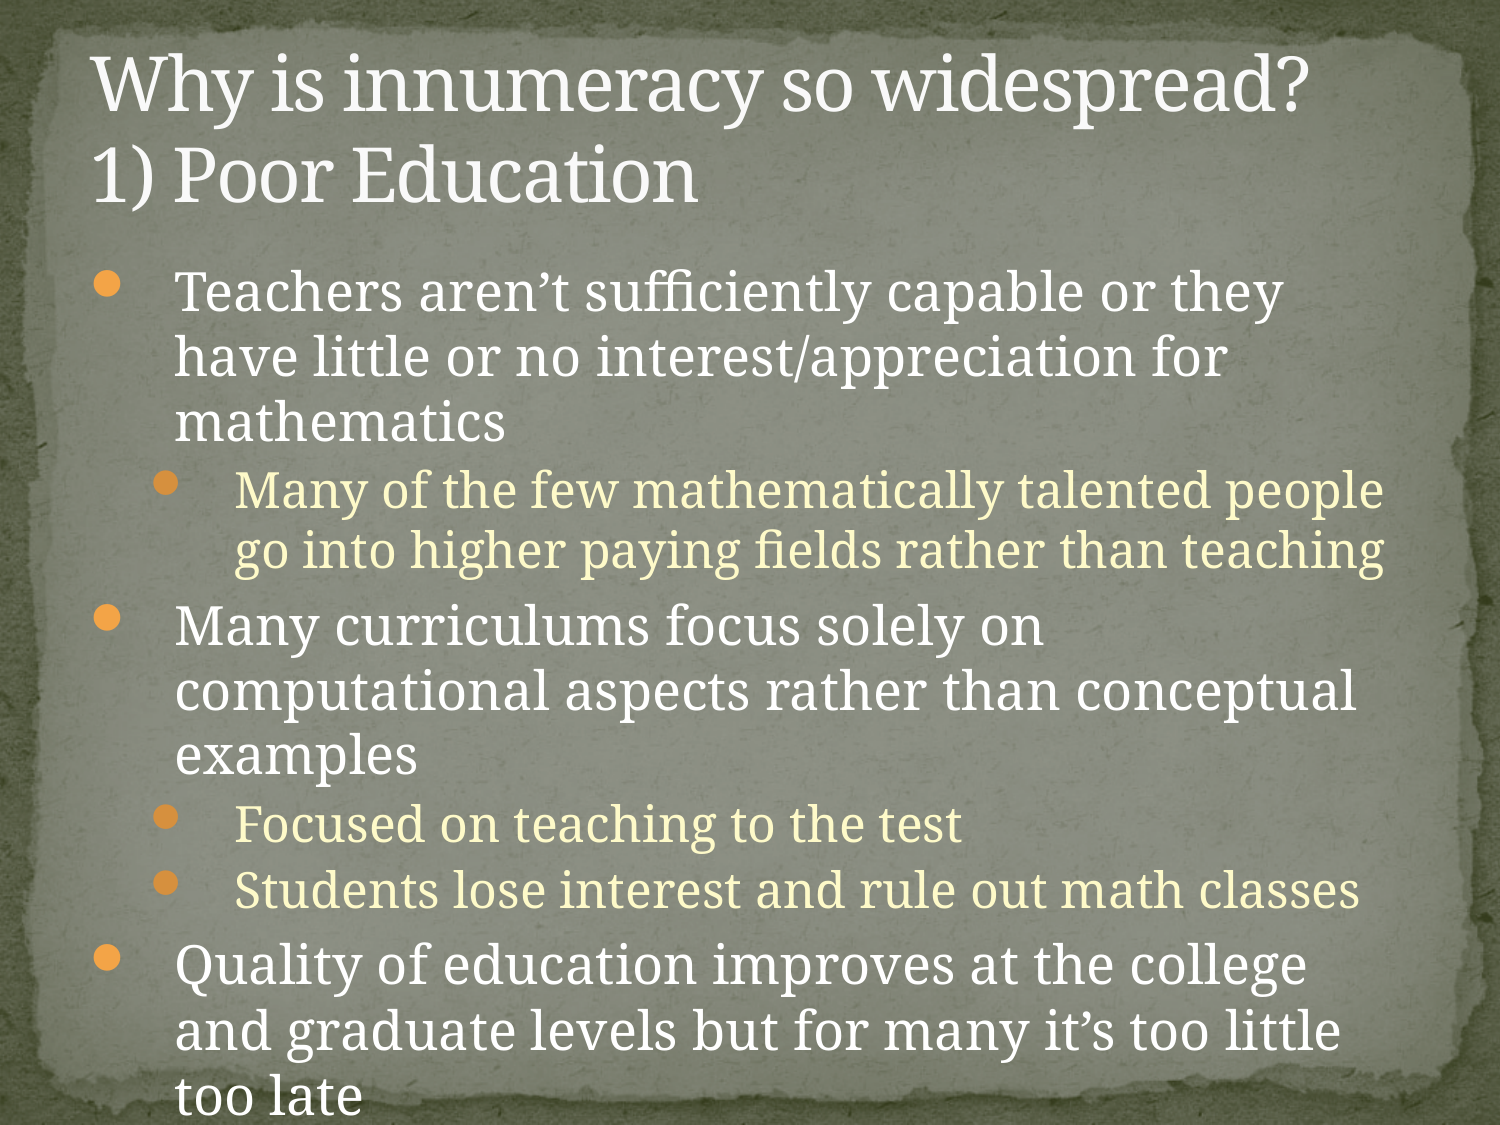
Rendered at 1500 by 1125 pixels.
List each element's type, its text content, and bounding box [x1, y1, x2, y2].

list Teachers aren’t sufficiently capable or they have little or no interest/appreciation for mathematics Many of the few mathematically talented people go into higher paying fields rather than teaching Many curriculums focus solely on computational aspects rather than conceptual examples Focused on teaching to the test Students lose interest and rule out math classes Quality of education improves at the college and graduate levels but for many it’s too little too late [75, 249, 1425, 1000]
title Why is innumeracy so widespread? 1) Poor Education [74, 24, 1425, 225]
